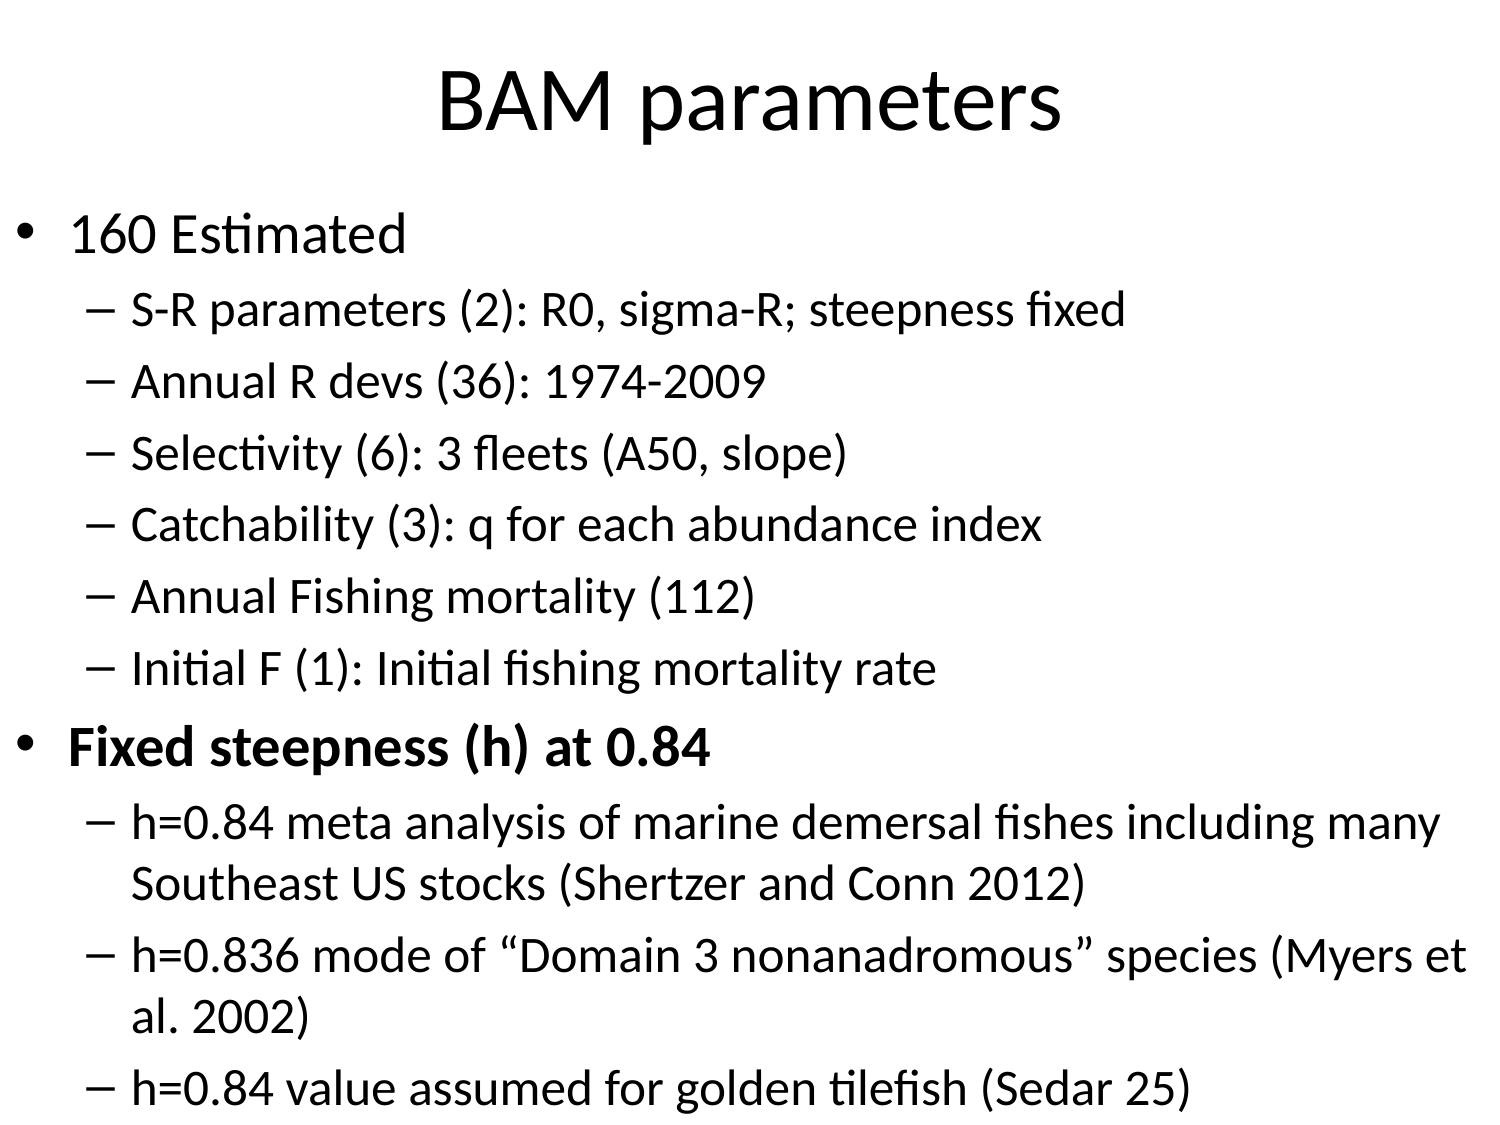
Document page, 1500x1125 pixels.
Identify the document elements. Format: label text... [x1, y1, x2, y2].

title BAM parameters [0, 0, 1500, 187]
list 160 Estimated S-R parameters (2): R0, sigma-R; steepness fixed Annual R devs (36): 1974-2009 Selectivity (6): 3 fleets (A50, slope) Catchability (3): q for each abundance index Annual Fishing mortality (112) Initial F (1): Initial fishing mortality rate Fixed steepness (h) at 0.84 h=0.84 meta analysis of marine demersal fishes including many Southeast US stocks (Shertzer and Conn 2012) h=0.836 mode of “Domain 3 nonanadromous” species (Myers et al. 2002) h=0.84 value assumed for golden tilefish (Sedar 25) [0, 187, 1500, 1125]
